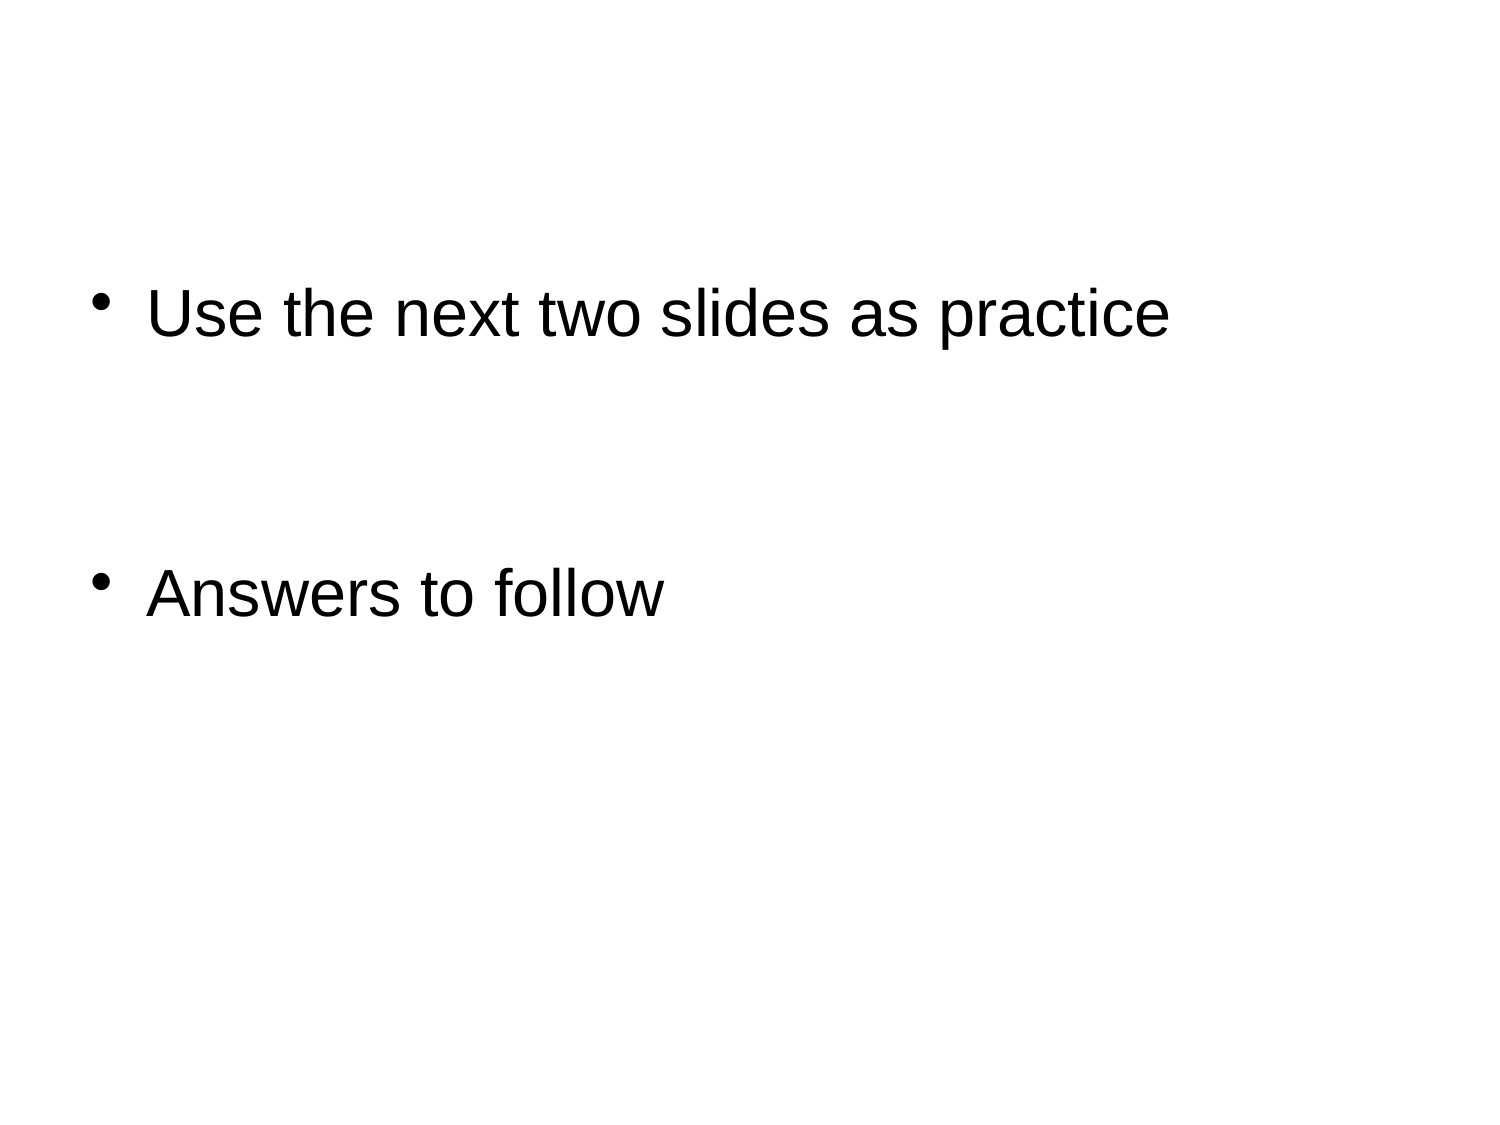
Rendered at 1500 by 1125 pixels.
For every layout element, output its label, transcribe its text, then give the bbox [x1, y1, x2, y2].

list Use the next two slides as practice Answers to follow [75, 262, 1425, 1005]
